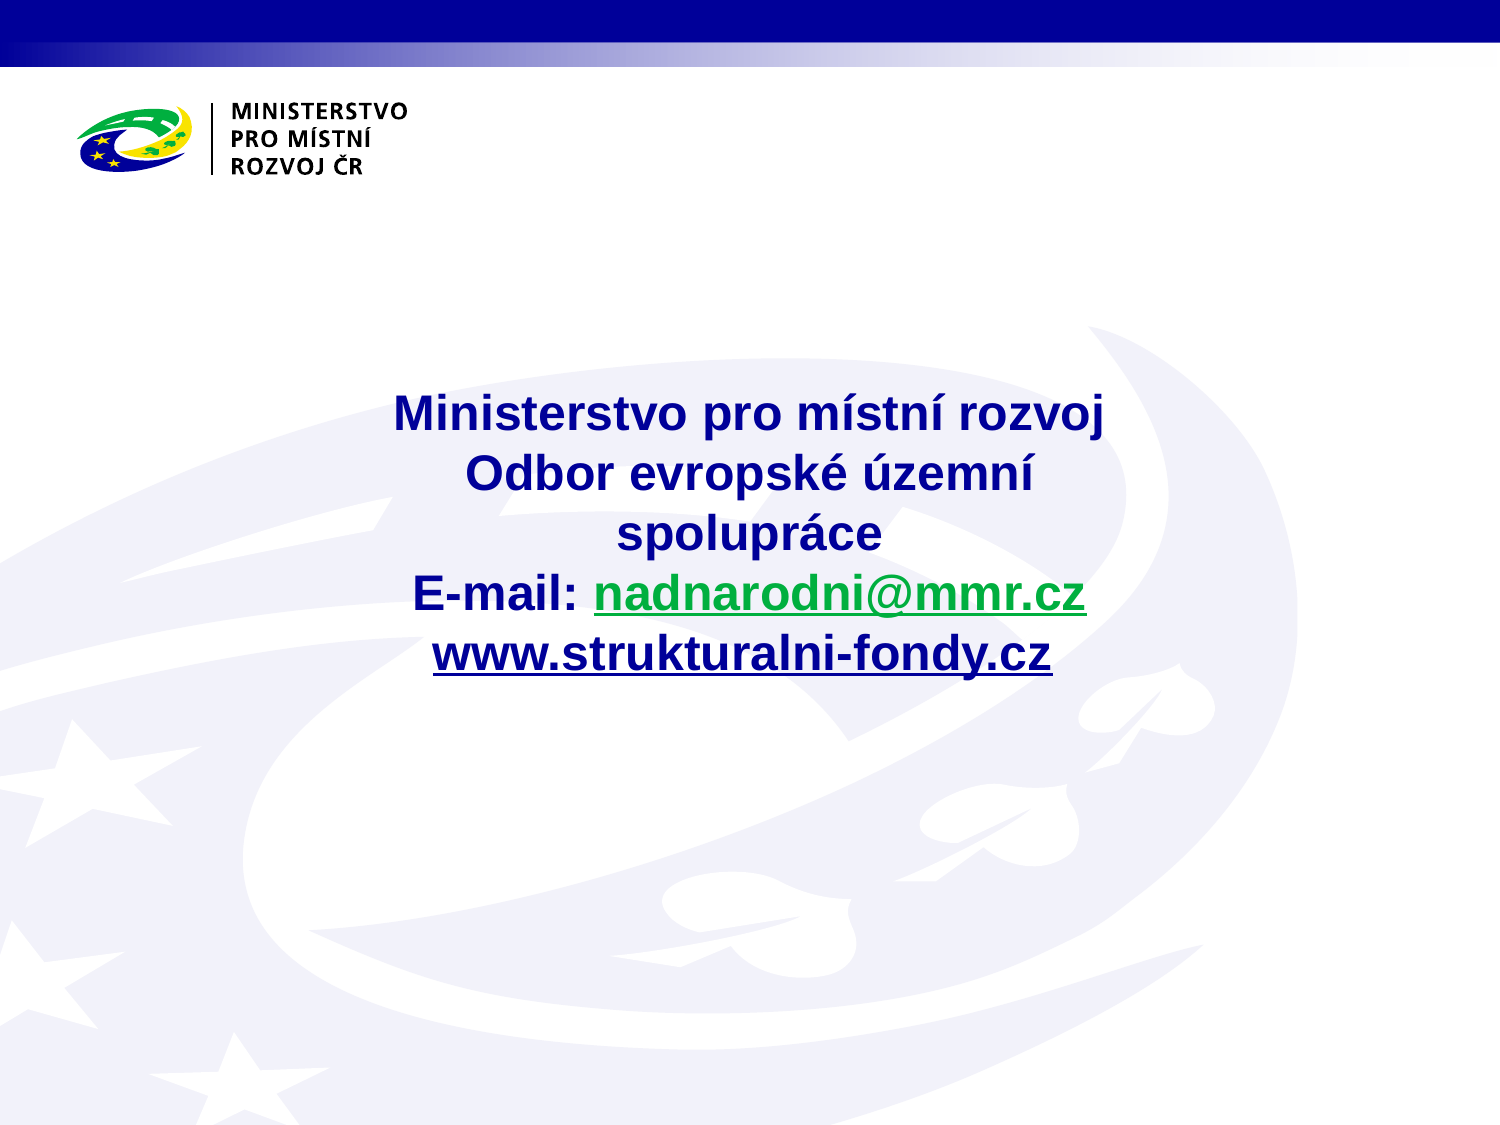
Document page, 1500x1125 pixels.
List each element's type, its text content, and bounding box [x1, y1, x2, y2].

text_box Ministerstvo pro místní rozvoj Odbor evropské územní spolupráce E-mail: nadnarodni@mmr.cz www.strukturalni-fondy.cz [374, 373, 1125, 688]
